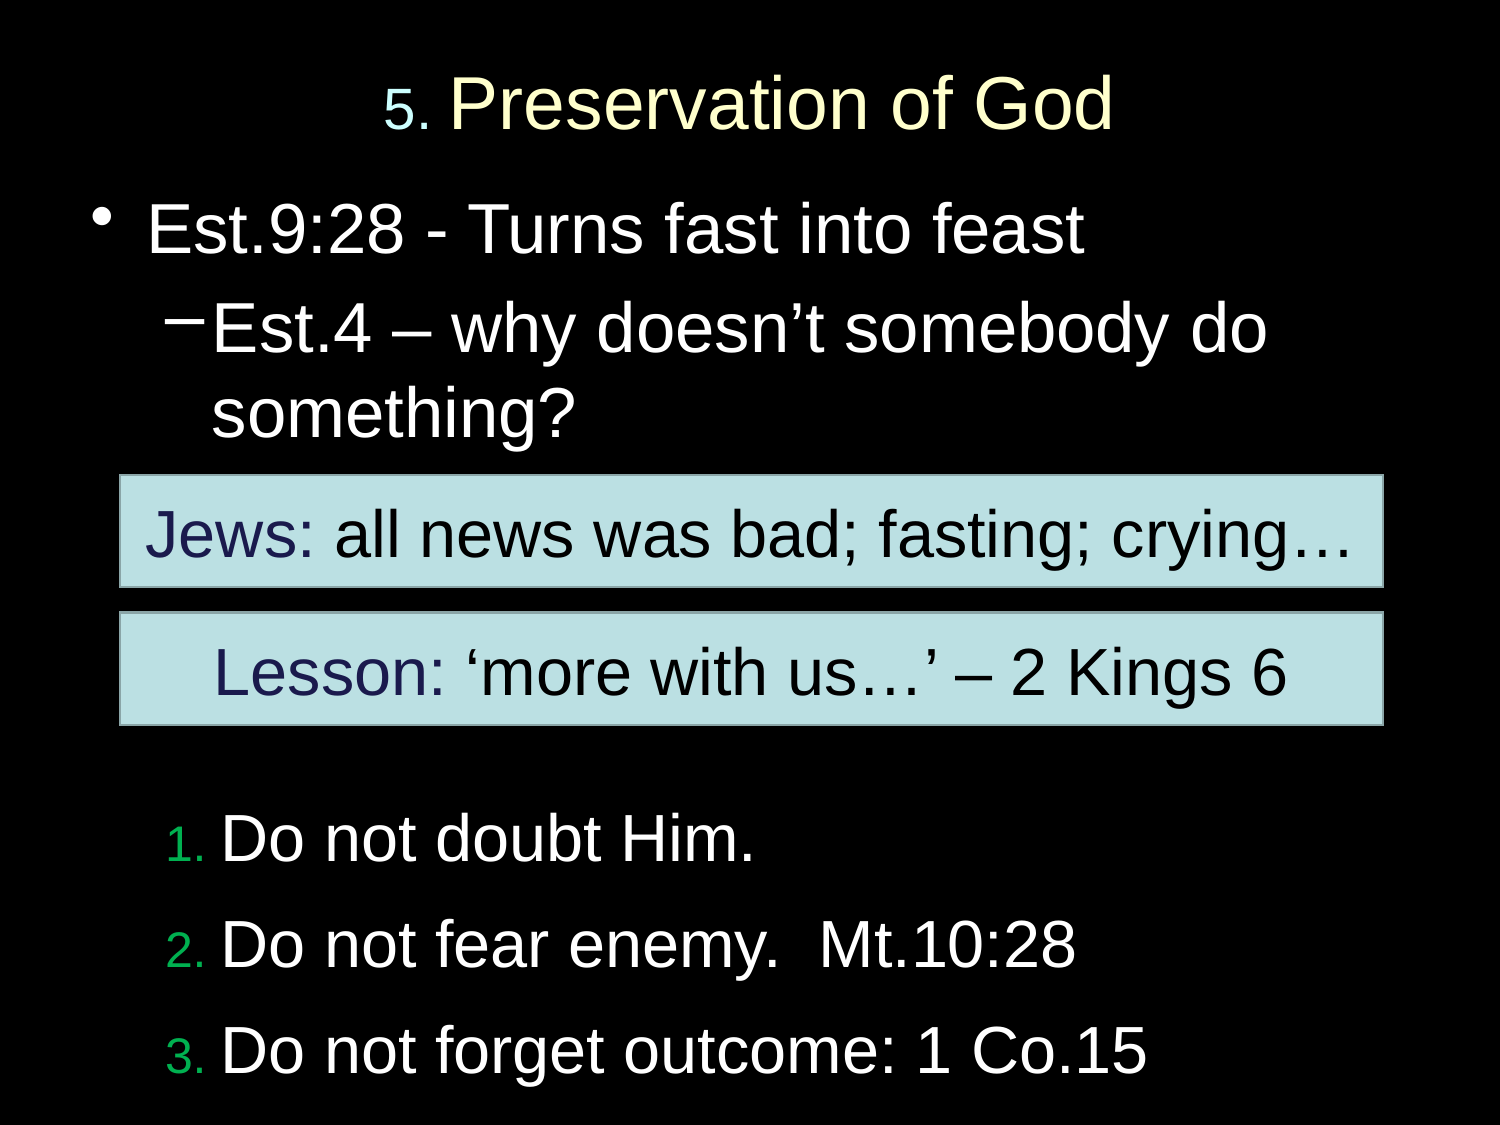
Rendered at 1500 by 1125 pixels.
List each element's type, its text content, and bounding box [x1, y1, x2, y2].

title 5. Preservation of God [75, 12, 1425, 174]
list Est.9:28 - Turns fast into feast Est.4 – why doesn’t somebody do something? 1. Do not doubt Him. 2. Do not fear enemy. Mt.10:28 3. Do not forget outcome: 1 Co.15 [75, 174, 1425, 1050]
text_box Jews: all news was bad; fasting; crying… [119, 474, 1384, 588]
text_box Lesson: ‘more with us…’ – 2 Kings 6 [119, 611, 1384, 726]
